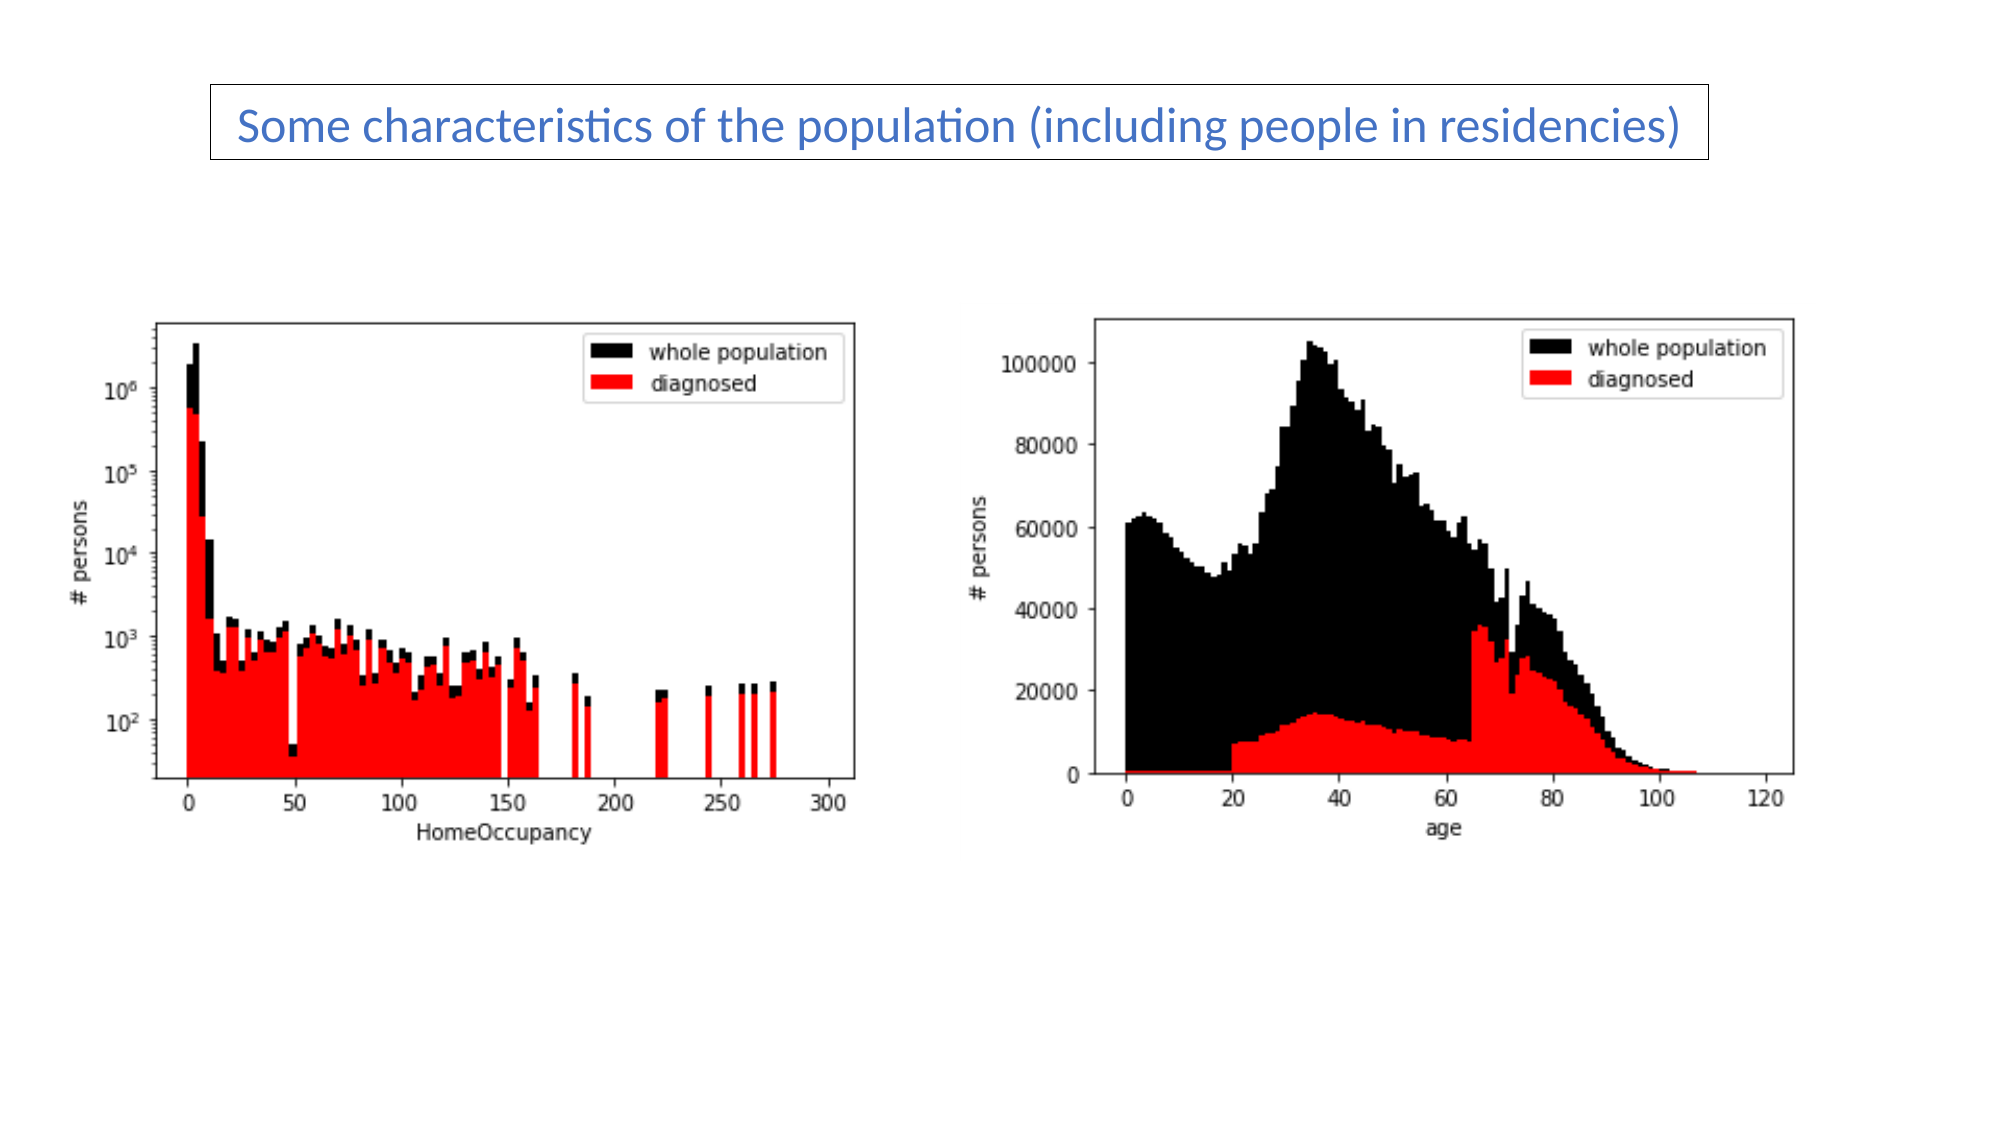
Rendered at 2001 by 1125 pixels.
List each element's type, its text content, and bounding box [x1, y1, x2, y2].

picture [959, 302, 1816, 861]
picture [58, 302, 882, 849]
text_box Some characteristics of the population (including people in residencies) [210, 84, 1709, 160]
